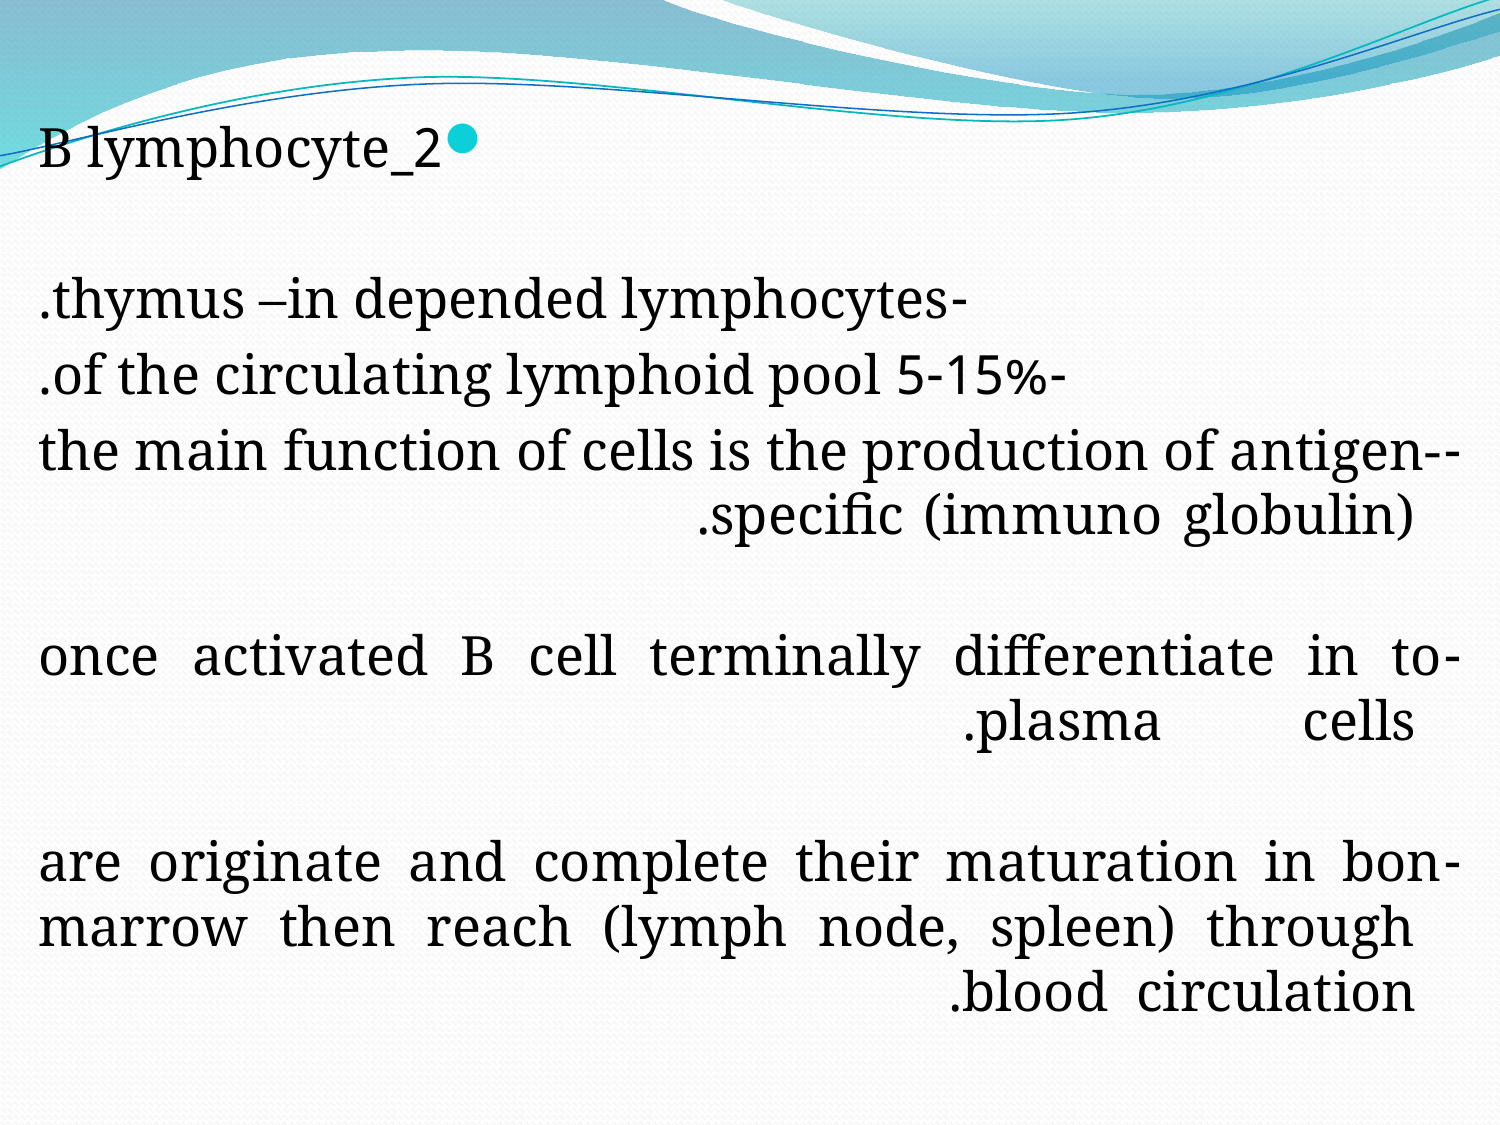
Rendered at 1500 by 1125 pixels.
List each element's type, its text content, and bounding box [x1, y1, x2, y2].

list 2_B lymphocyte -thymus –in depended lymphocytes. -5-15% of the circulating lymphoid pool. -the main function of cells is the production of antigen-specific (immuno globulin). -once activated B cell terminally differentiate in to plasma cells. -are originate and complete their maturation in bon marrow then reach (lymph node, spleen) through blood circulation. [23, 105, 1477, 1102]
